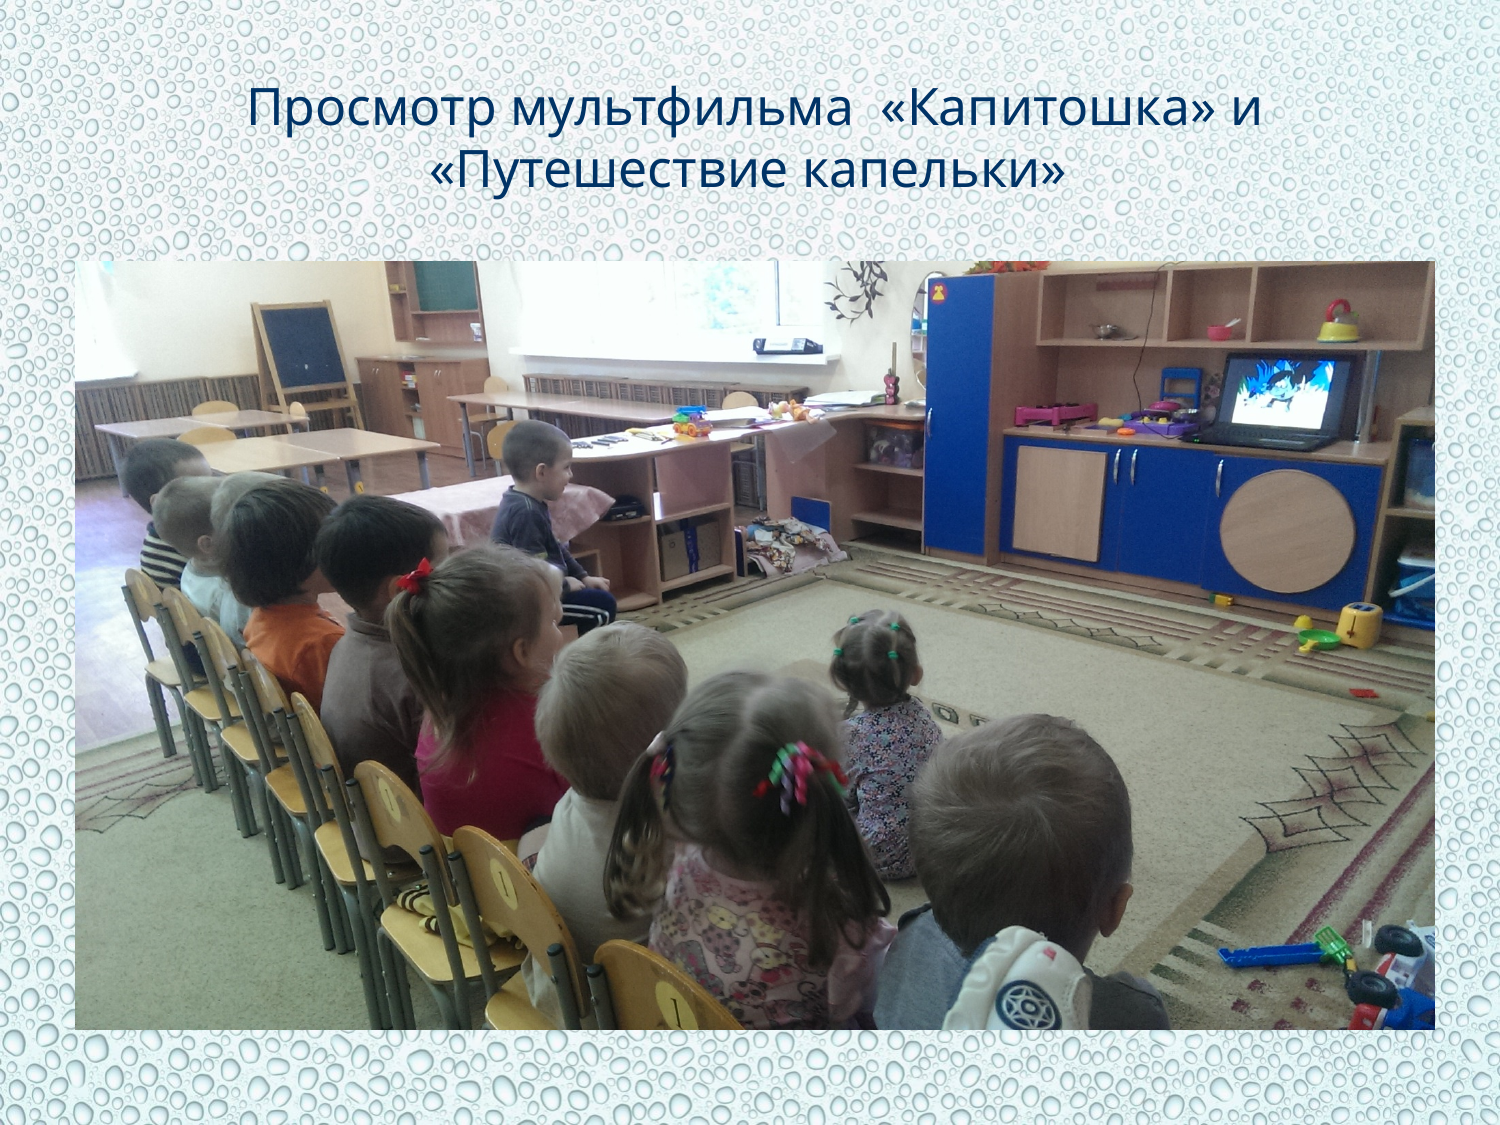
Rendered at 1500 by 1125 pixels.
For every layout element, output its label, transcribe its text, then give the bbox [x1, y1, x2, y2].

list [75, 260, 1435, 1030]
title Просмотр мультфильма «Капитошка» и «Путешествие капельки» [75, 66, 1435, 206]
